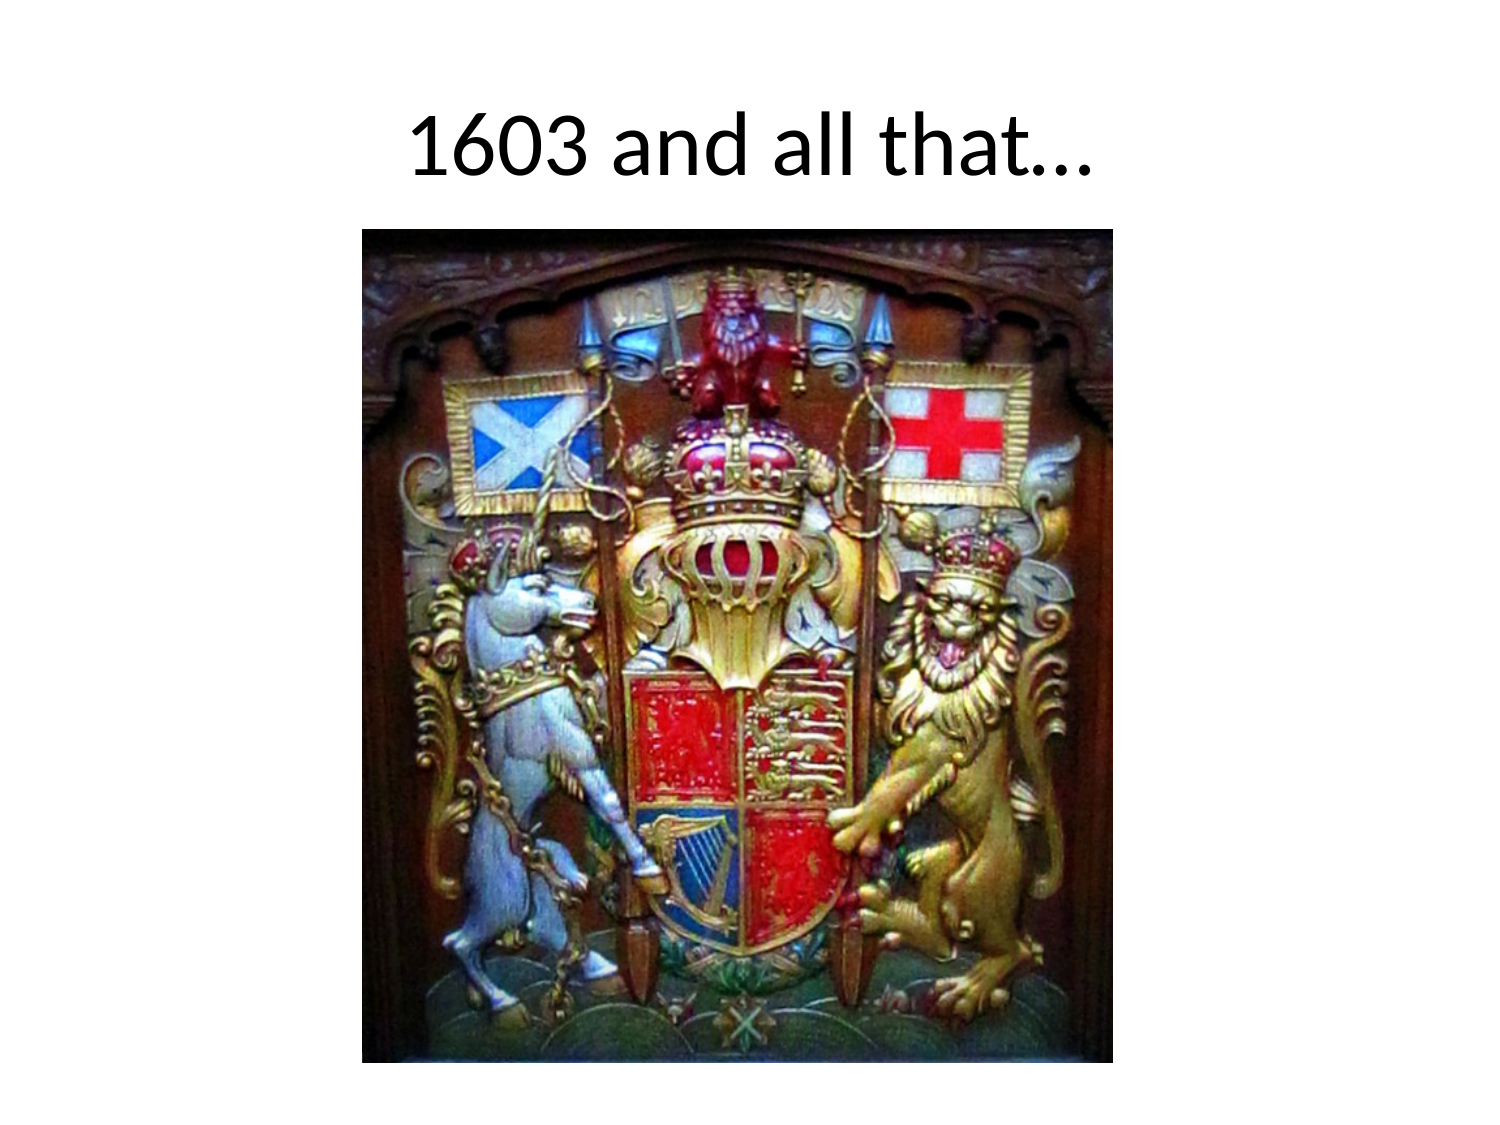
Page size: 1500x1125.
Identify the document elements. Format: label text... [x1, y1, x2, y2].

picture [362, 228, 1113, 1063]
title 1603 and all that… [74, 44, 1426, 233]
